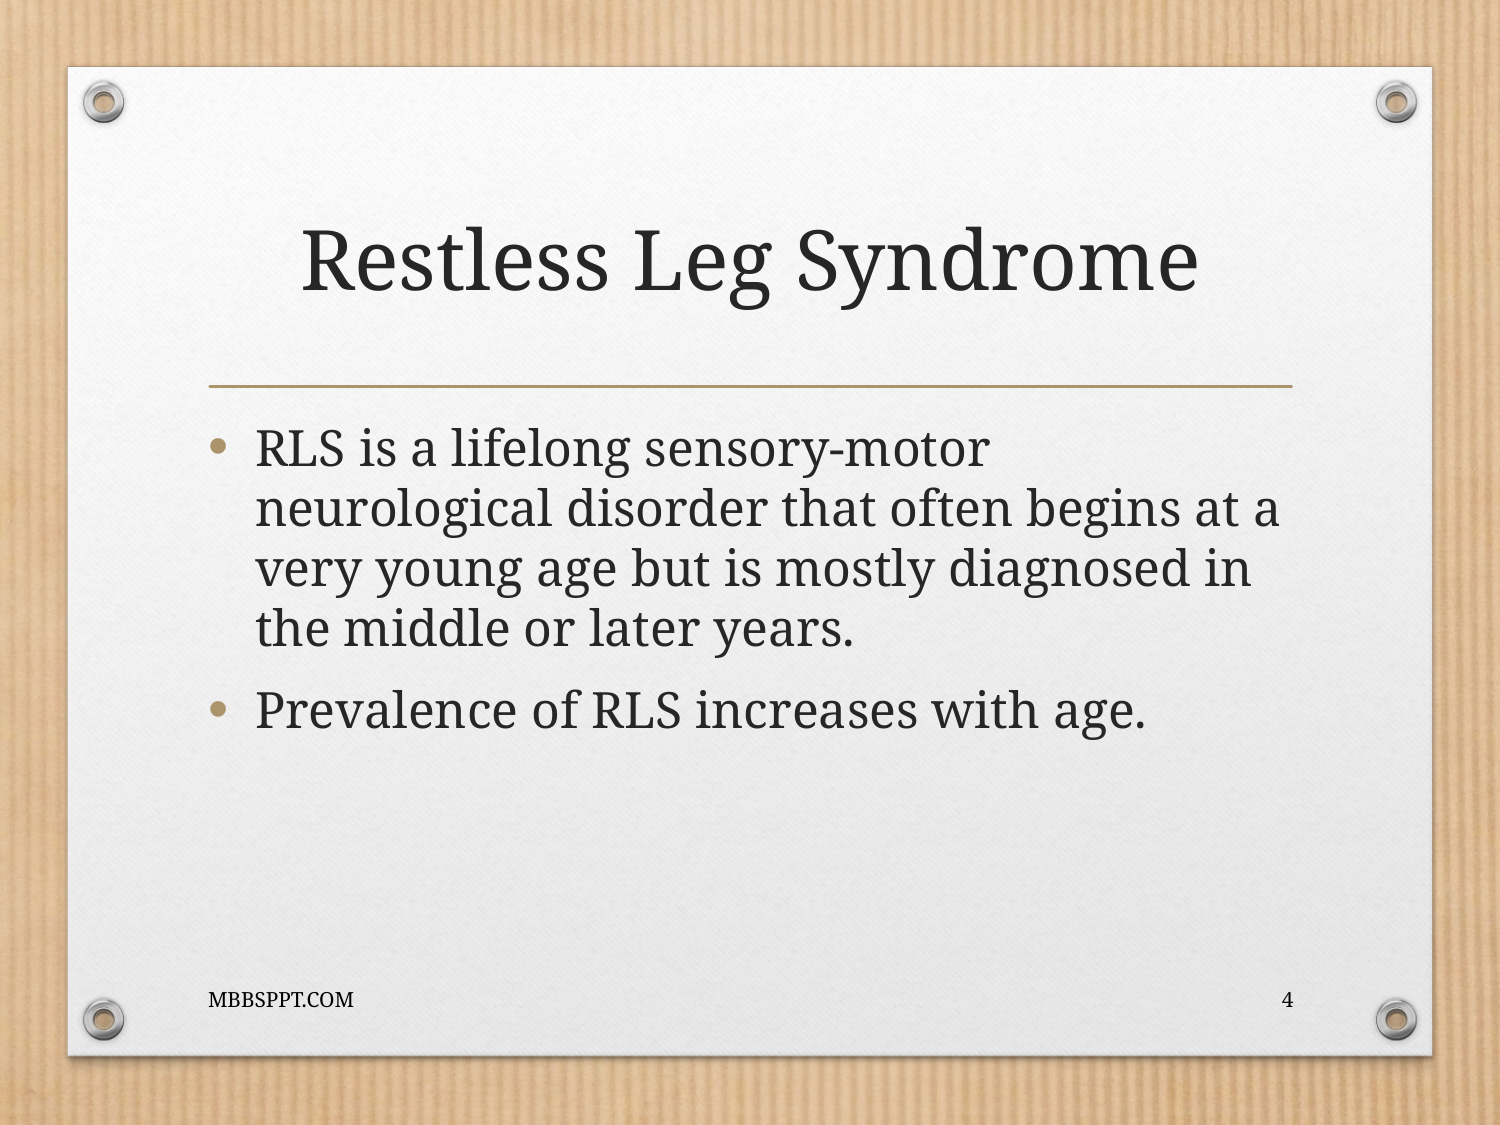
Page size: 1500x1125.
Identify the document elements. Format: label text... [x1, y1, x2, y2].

slide_number 4 [1243, 977, 1309, 1024]
title Restless Leg Syndrome [193, 150, 1309, 365]
list RLS is a lifelong sensory-motor neurological disorder that often begins at a very young age but is mostly diagnosed in the middle or later years. Prevalence of RLS increases with age. [193, 408, 1309, 974]
picture [0, 0, 1500, 1125]
footer MBBSPPT.COM [193, 977, 1031, 1024]
